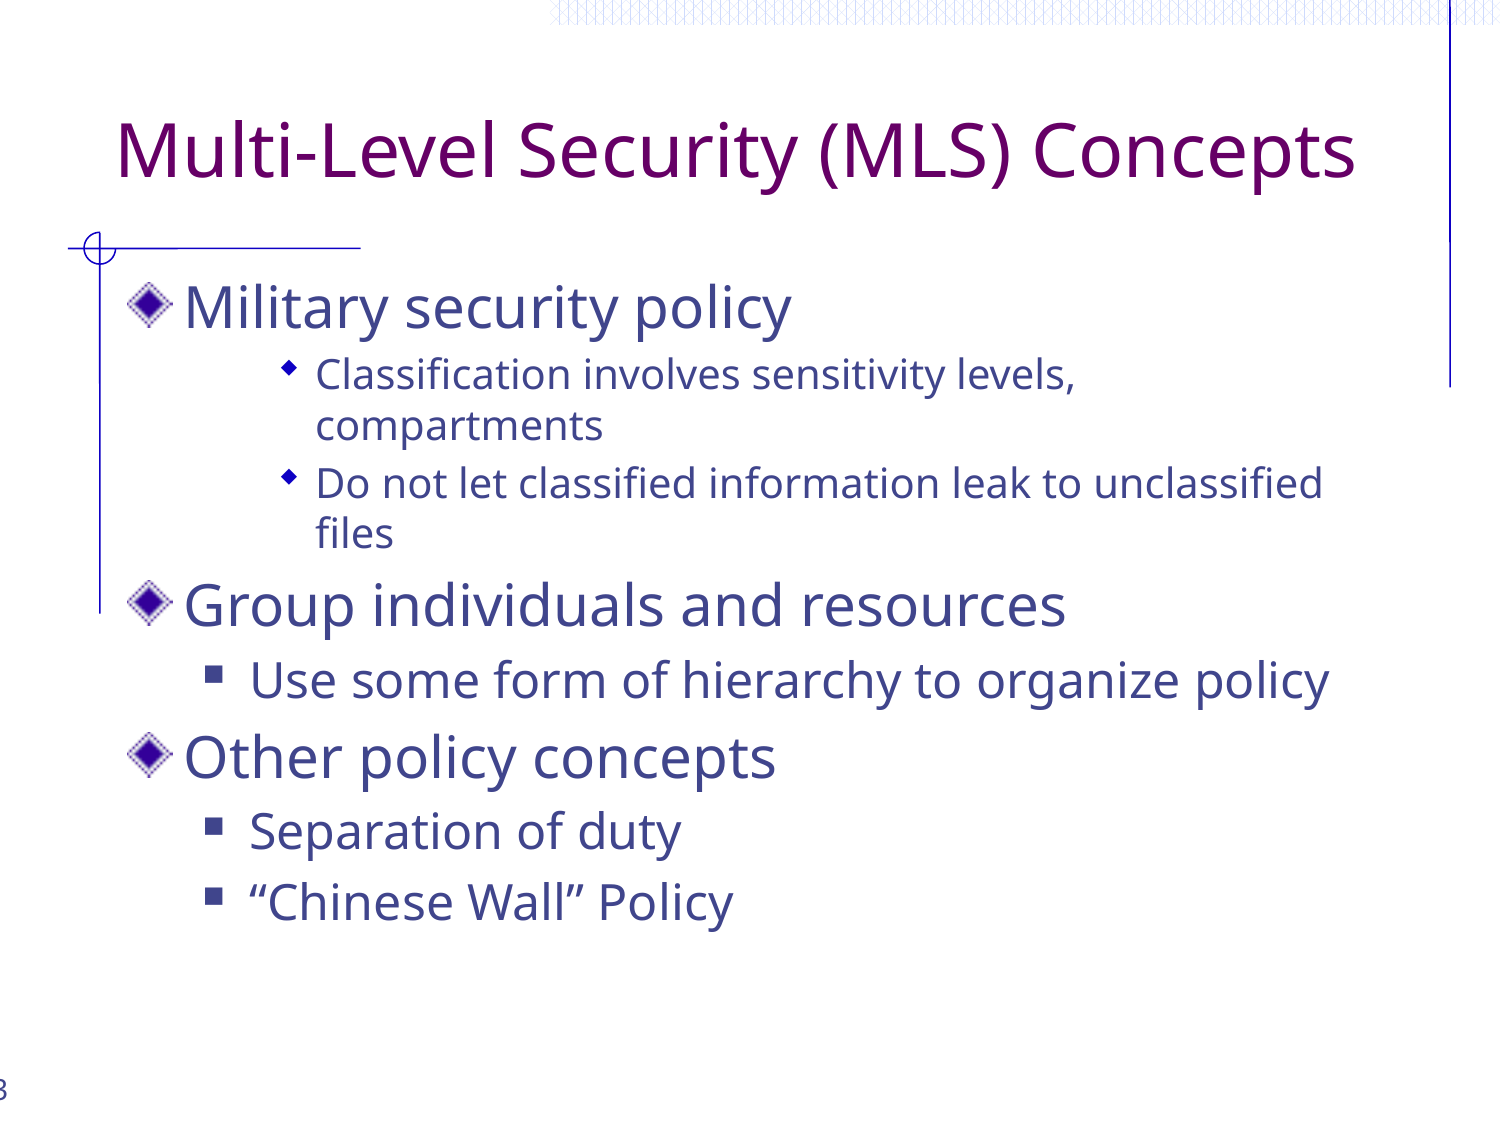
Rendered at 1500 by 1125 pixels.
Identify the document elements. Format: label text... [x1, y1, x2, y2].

title Multi-Level Security (MLS) Concepts [99, 49, 1376, 201]
list Military security policy Classification involves sensitivity levels, compartments Do not let classified information leak to unclassified files Group individuals and resources Use some form of hierarchy to organize policy Other policy concepts Separation of duty “Chinese Wall” Policy [112, 262, 1388, 1026]
picture [127, 732, 173, 778]
picture [127, 282, 173, 328]
picture [127, 580, 173, 626]
